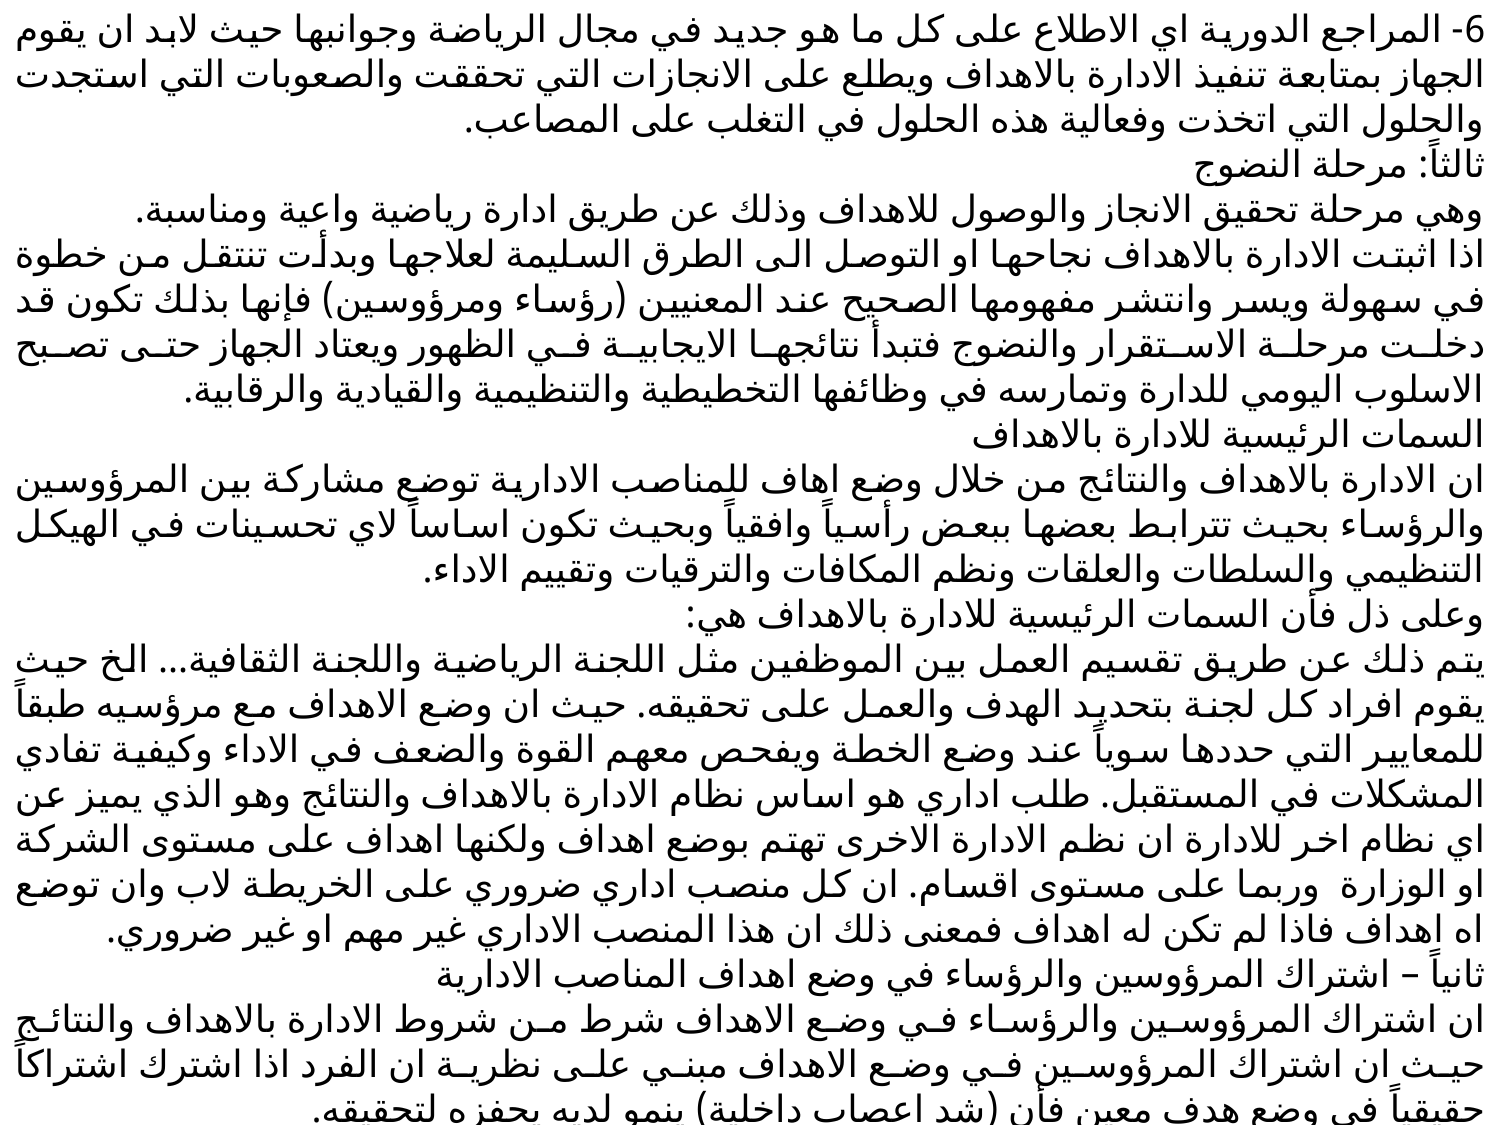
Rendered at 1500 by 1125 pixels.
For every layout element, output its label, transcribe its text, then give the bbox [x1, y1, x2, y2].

text_box 6- المراجع الدورية اي الاطلاع على كل ما هو جديد في مجال الرياضة وجوانبها حيث لابد ان يقوم الجهاز بمتابعة تنفيذ الادارة بالاهداف ويطلع على الانجازات التي تحققت والصعوبات التي استجدت والحلول التي اتخذت وفعالية هذه الحلول في التغلب على المصاعب. ثالثاً: مرحلة النضوج وهي مرحلة تحقيق الانجاز والوصول للاهداف وذلك عن طريق ادارة رياضية واعية ومناسبة. اذا اثبتت الادارة بالاهداف نجاحها او التوصل الى الطرق السليمة لعلاجها وبدأت تنتقل من خطوة في سهولة ويسر وانتشر مفهومها الصحيح عند المعنيين (رؤساء ومرؤوسين) فإنها بذلك تكون قد دخلت مرحلة الاستقرار والنضوج فتبدأ نتائجها الايجابية في الظهور ويعتاد الجهاز حتى تصبح الاسلوب اليومي للدارة وتمارسه في وظائفها التخطيطية والتنظيمية والقيادية والرقابية. السمات الرئيسية للادارة بالاهداف ان الادارة بالاهداف والنتائج من خلال وضع اهاف للمناصب الادارية توضع مشاركة بين المرؤوسين والرؤساء بحيث تترابط بعضها ببعض رأسياً وافقياً وبحيث تكون اساساً لاي تحسينات في الهيكل التنظيمي والسلطات والعلقات ونظم المكافات والترقيات وتقييم الاداء. وعلى ذل فأن السمات الرئيسية للادارة بالاهداف هي: يتم ذلك عن طريق تقسيم العمل بين الموظفين مثل اللجنة الرياضية واللجنة الثقافية... الخ حيث يقوم افراد كل لجنة بتحديد الهدف والعمل على تحقيقه. حيث ان وضع الاهداف مع مرؤسيه طبقاً للمعايير التي حددها سوياً عند وضع الخطة ويفحص معهم القوة والضعف في الاداء وكيفية تفادي المشكلات في المستقبل. طلب اداري هو اساس نظام الادارة بالاهداف والنتائج وهو الذي يميز عن اي نظام اخر للادارة ان نظم الادارة الاخرى تهتم بوضع اهداف ولكنها اهداف على مستوى الشركة او الوزارة وربما على مستوى اقسام. ان كل منصب اداري ضروري على الخريطة لاب وان توضع اه اهداف فاذا لم تكن له اهداف فمعنى ذلك ان هذا المنصب الاداري غير مهم او غير ضروري. ثانياً – اشتراك المرؤوسين والرؤساء في وضع اهداف المناصب الادارية ان اشتراك المرؤوسين والرؤساء في وضع الاهداف شرط من شروط الادارة بالاهداف والنتائج حيث ان اشتراك المرؤوسين في وضع الاهداف مبني على نظرية ان الفرد اذا اشترك اشتراكاً حقيقياً في وضع هدف معين فأن (شد اعصاب داخلية) ينمو لديه يحفزه لتحقيقه. [0, 0, 1500, 1125]
